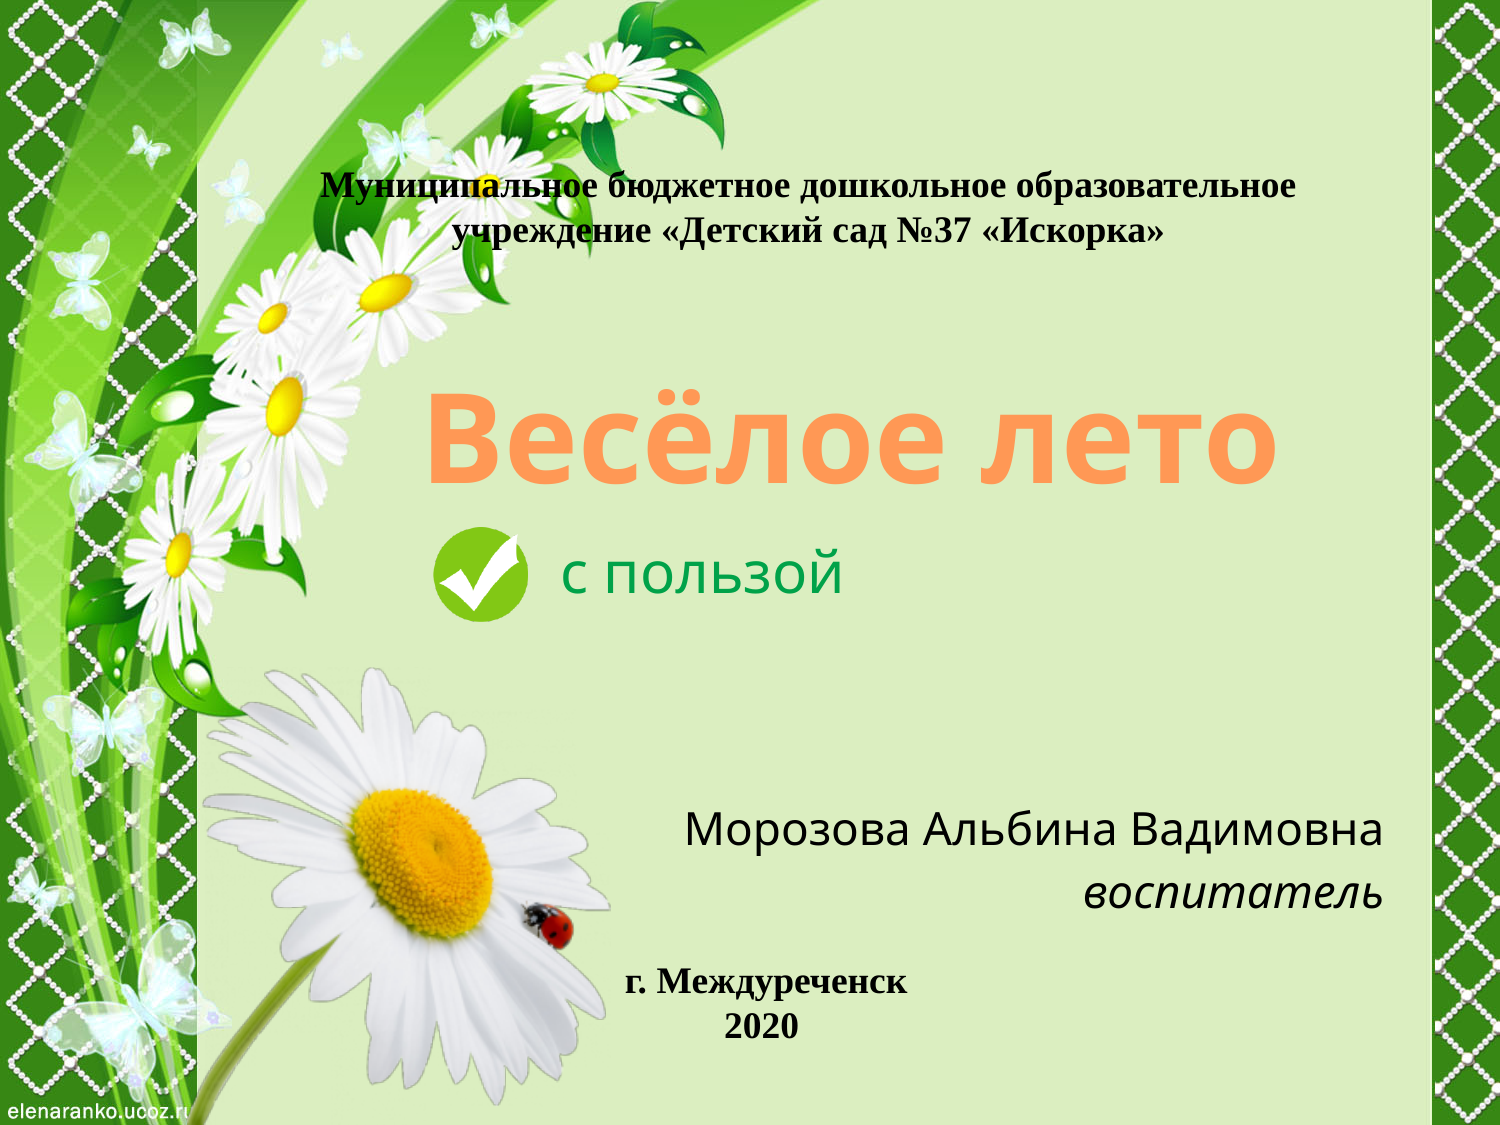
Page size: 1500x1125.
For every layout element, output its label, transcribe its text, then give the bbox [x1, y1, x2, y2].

text_box Весёлое лето [386, 351, 1316, 667]
text_box Морозова Альбина Вадимовна воспитатель [615, 739, 1400, 925]
text_box Муниципальное бюджетное дошкольное образовательное учреждение «Детский сад №37 «Искорка» [210, 152, 1407, 258]
text_box г. Междуреченск 2020 [615, 949, 1008, 1054]
picture [0, 0, 1500, 1125]
text_box с пользой [530, 527, 868, 613]
